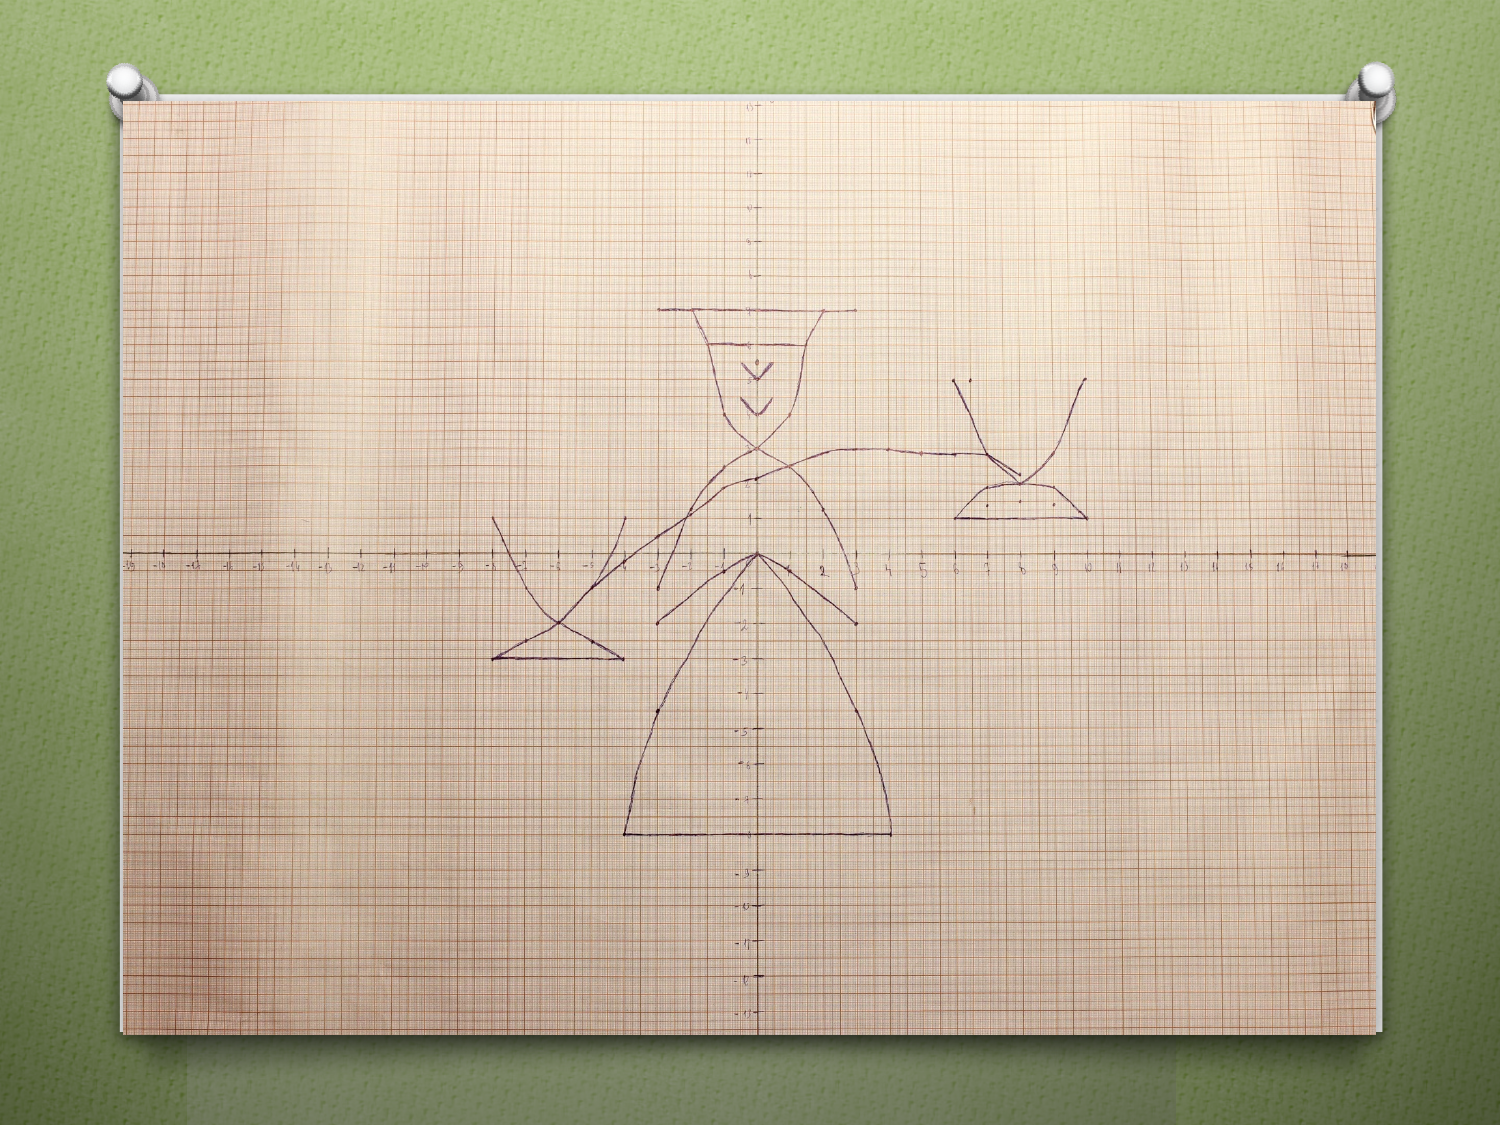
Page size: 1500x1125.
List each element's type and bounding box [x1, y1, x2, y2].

list [123, 101, 1377, 1036]
picture [1317, 35, 1439, 146]
picture [75, 29, 198, 137]
